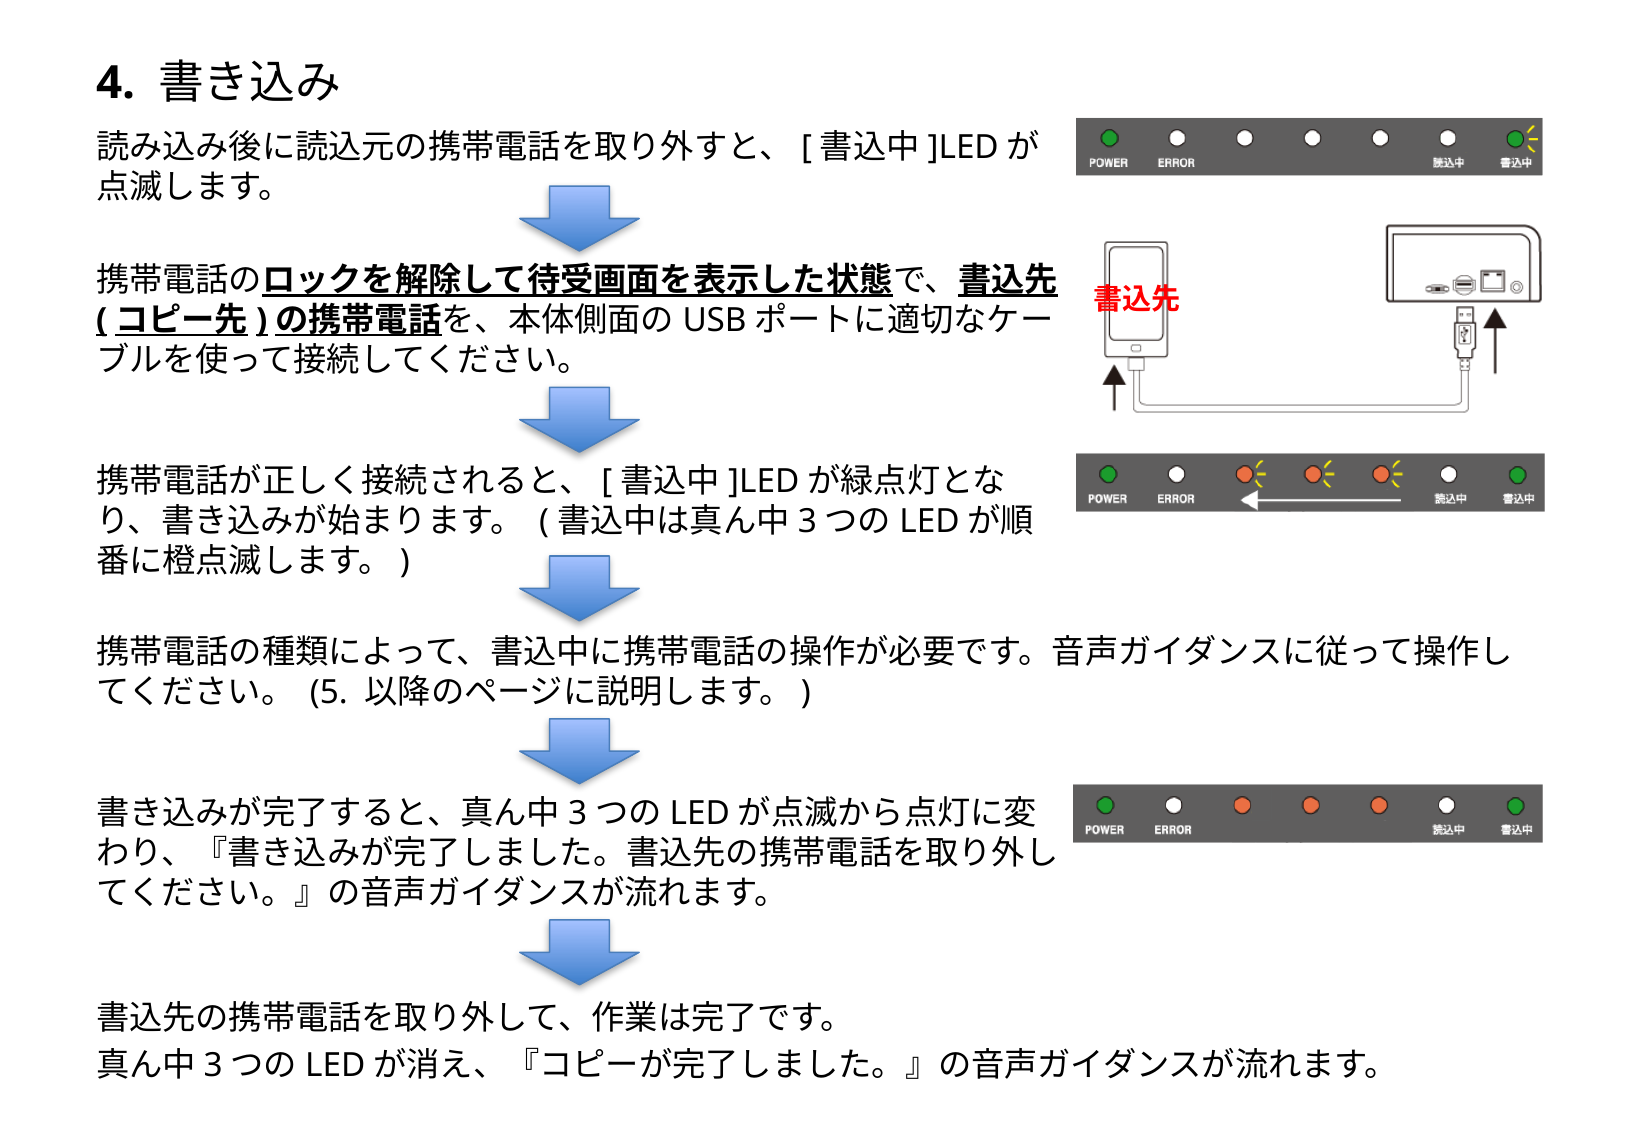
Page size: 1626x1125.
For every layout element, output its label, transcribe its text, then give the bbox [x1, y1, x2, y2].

text_box 4. 書き込み [81, 45, 1544, 116]
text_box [1078, 222, 1544, 416]
text_box [519, 386, 640, 453]
text_box [519, 718, 640, 785]
text_box 携帯電話が正しく接続されると、[書込中]LEDが緑点灯となり、書き込みが始まります。 (書込中は真ん中3つのLEDが順番に橙点滅します。) [81, 452, 1076, 587]
text_box 携帯電話の種類によって、書込中に携帯電話の操作が必要です。音声ガイダンスに従って操作してください。 (5. 以降のページに説明します。) [81, 622, 1544, 718]
text_box 書込先の携帯電話を取り外して、作業は完了です。 真ん中3つのLEDが消え、『コピーが完了しました。』の音声ガイダンスが流れます。 [81, 988, 1544, 1091]
text_box [519, 185, 640, 252]
picture [1072, 783, 1544, 844]
text_box [519, 555, 640, 622]
text_box 読み込み後に読込元の携帯電話を取り外すと、[書込中]LEDが点滅します。 [81, 118, 1076, 213]
text_box 携帯電話のロックを解除して待受画面を表示した状態で、書込先(コピー先)の携帯電話を、本体側面のUSBポートに適切なケーブルを使って接続してください。 [81, 250, 1073, 386]
text_box [519, 919, 640, 986]
picture [1075, 451, 1545, 512]
picture [1075, 117, 1544, 177]
text_box 書き込みが完了すると、真ん中3つのLEDが点滅から点灯に変わり、『書き込みが完了しました。書込先の携帯電話を取り外してください。』の音声ガイダンスが流れます。 [81, 783, 1076, 919]
